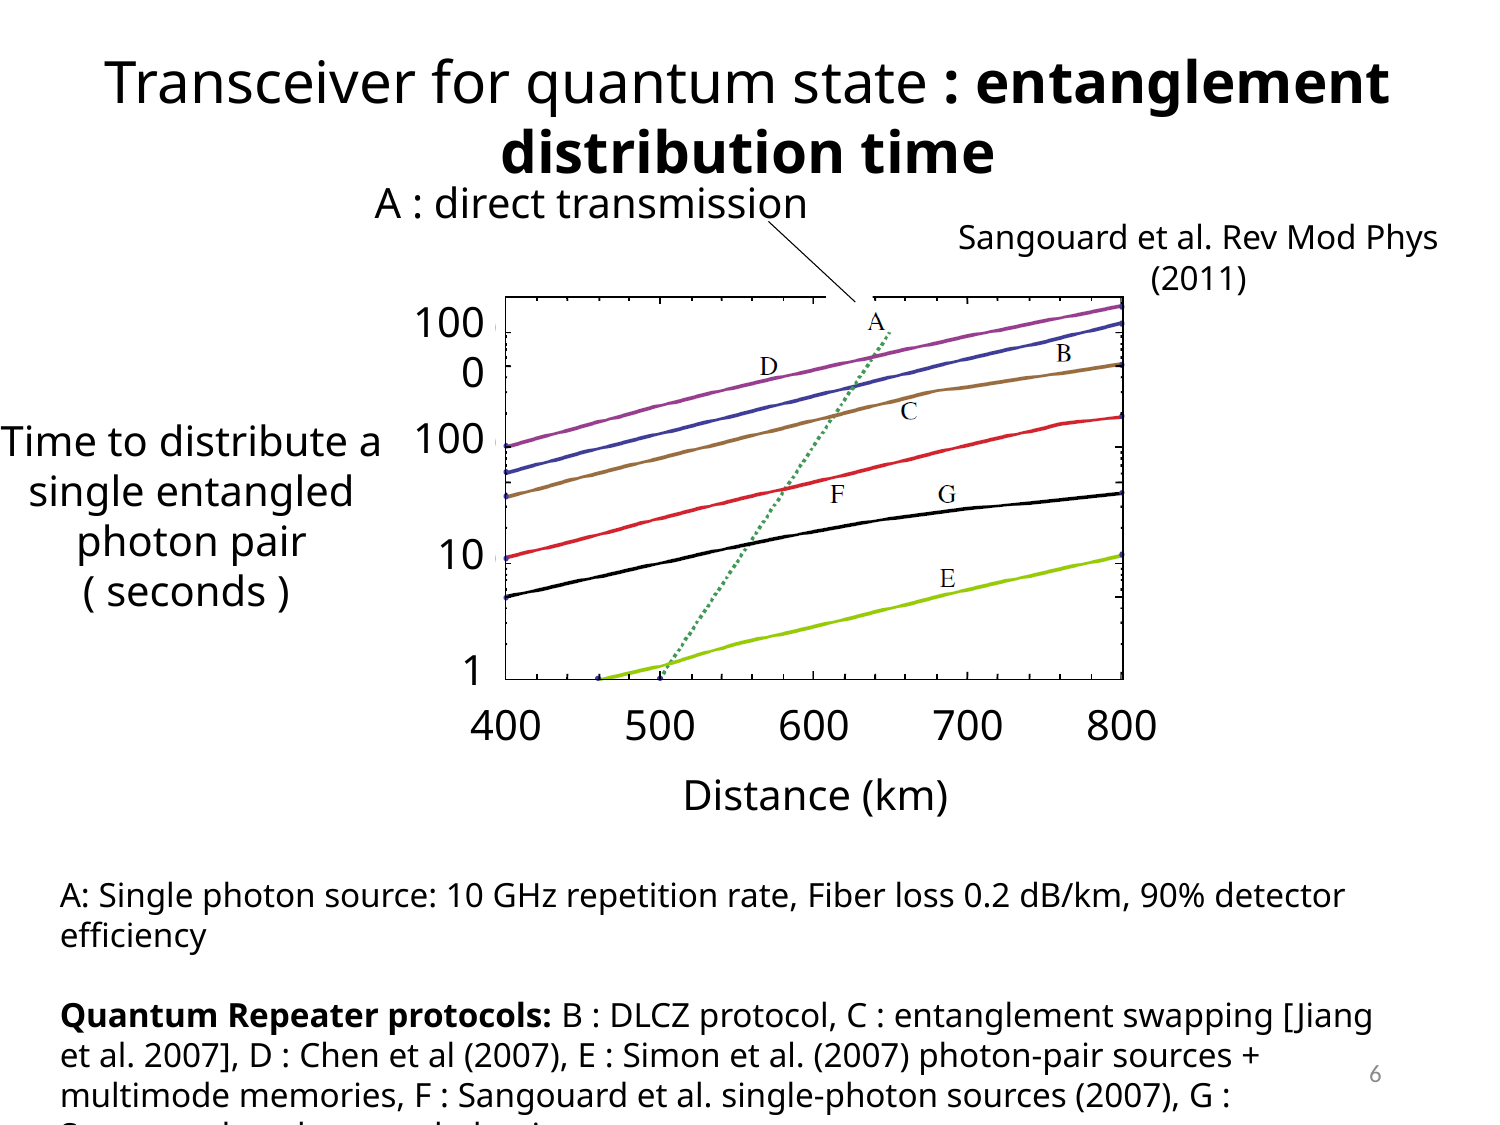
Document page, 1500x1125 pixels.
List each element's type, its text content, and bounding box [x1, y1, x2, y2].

text_box A : direct transmission [359, 193, 861, 235]
text_box Sangouard et al. Rev Mod Phys (2011) [901, 209, 1497, 304]
text_box Time to distribute a single entangled photon pair ( seconds ) [0, 407, 378, 623]
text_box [378, 221, 1183, 831]
slide_number 6 [1059, 1042, 1397, 1103]
text_box Transceiver for quantum state : entanglement distribution time [0, 37, 1497, 193]
text_box A: Single photon source: 10 GHz repetition rate, Fiber loss 0.2 dB/km, 90% detector efficiency Quantum Repeater protocols: B : DLCZ protocol, C : entanglement swapping [Jiang et al. 2007], D : Chen et al (2007), E : Simon et al. (2007) photon-pair sources + multimode memories, F : Sangouard et al. single-photon sources (2007), G : Sangouard et al. entangled-pairs [45, 866, 1427, 1125]
